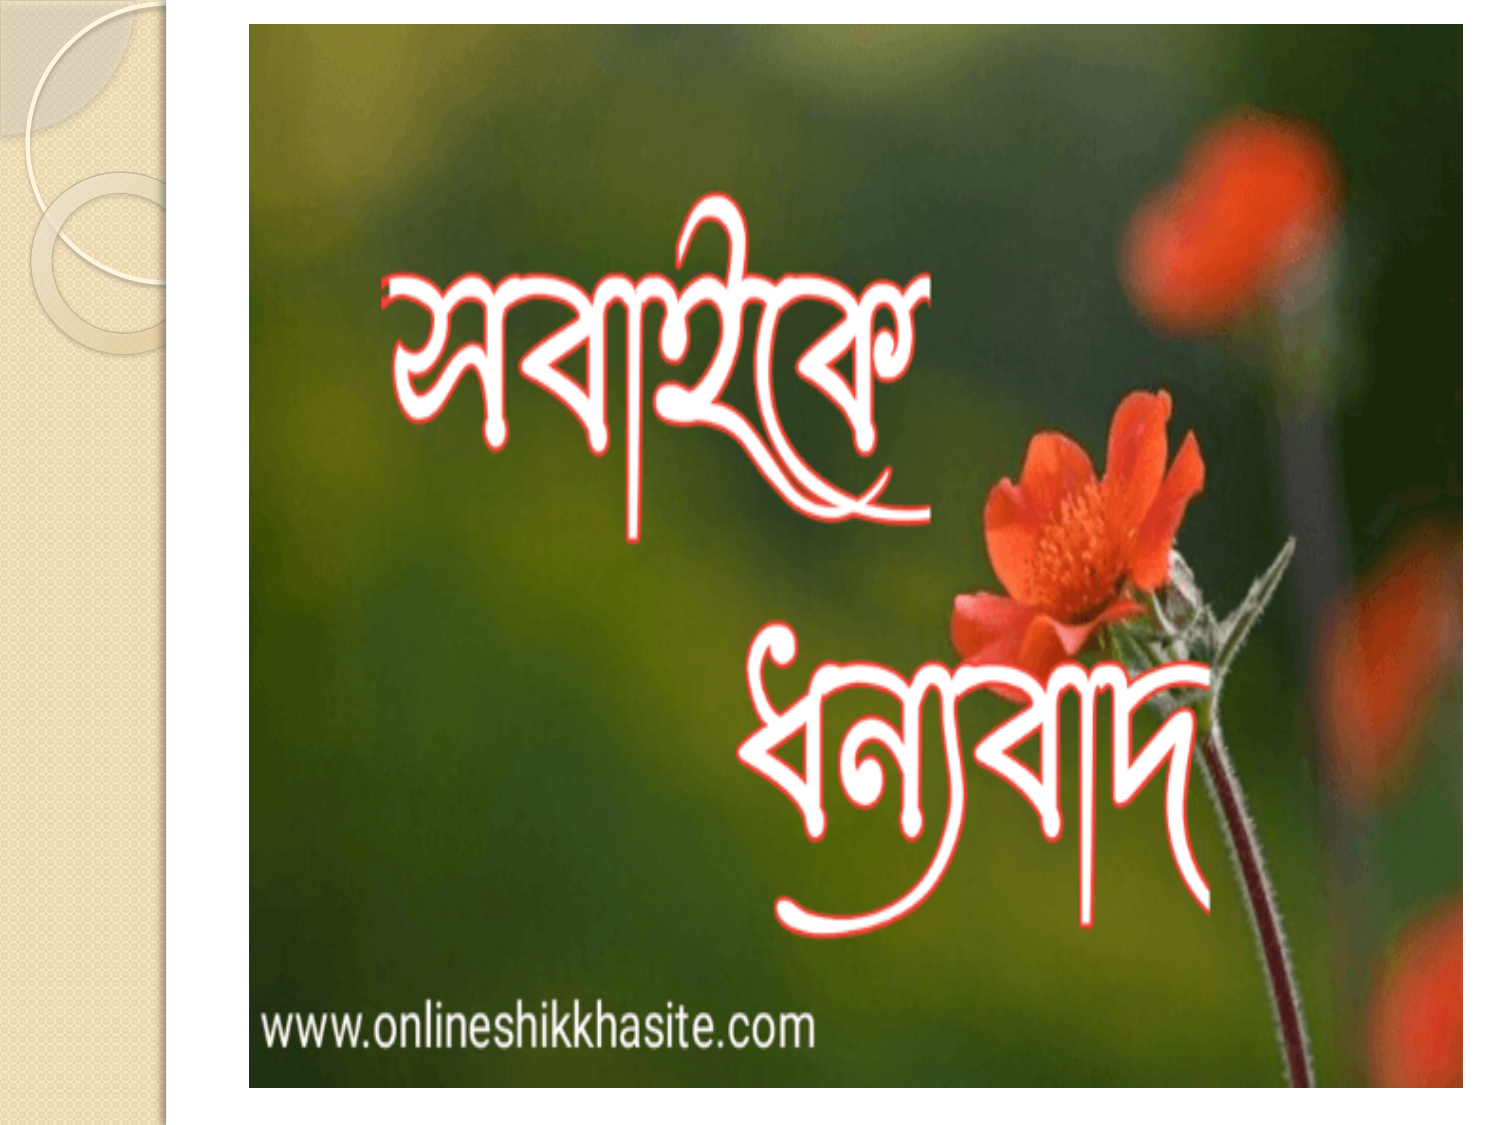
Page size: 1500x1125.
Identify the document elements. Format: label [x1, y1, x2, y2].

picture [249, 24, 1463, 1088]
